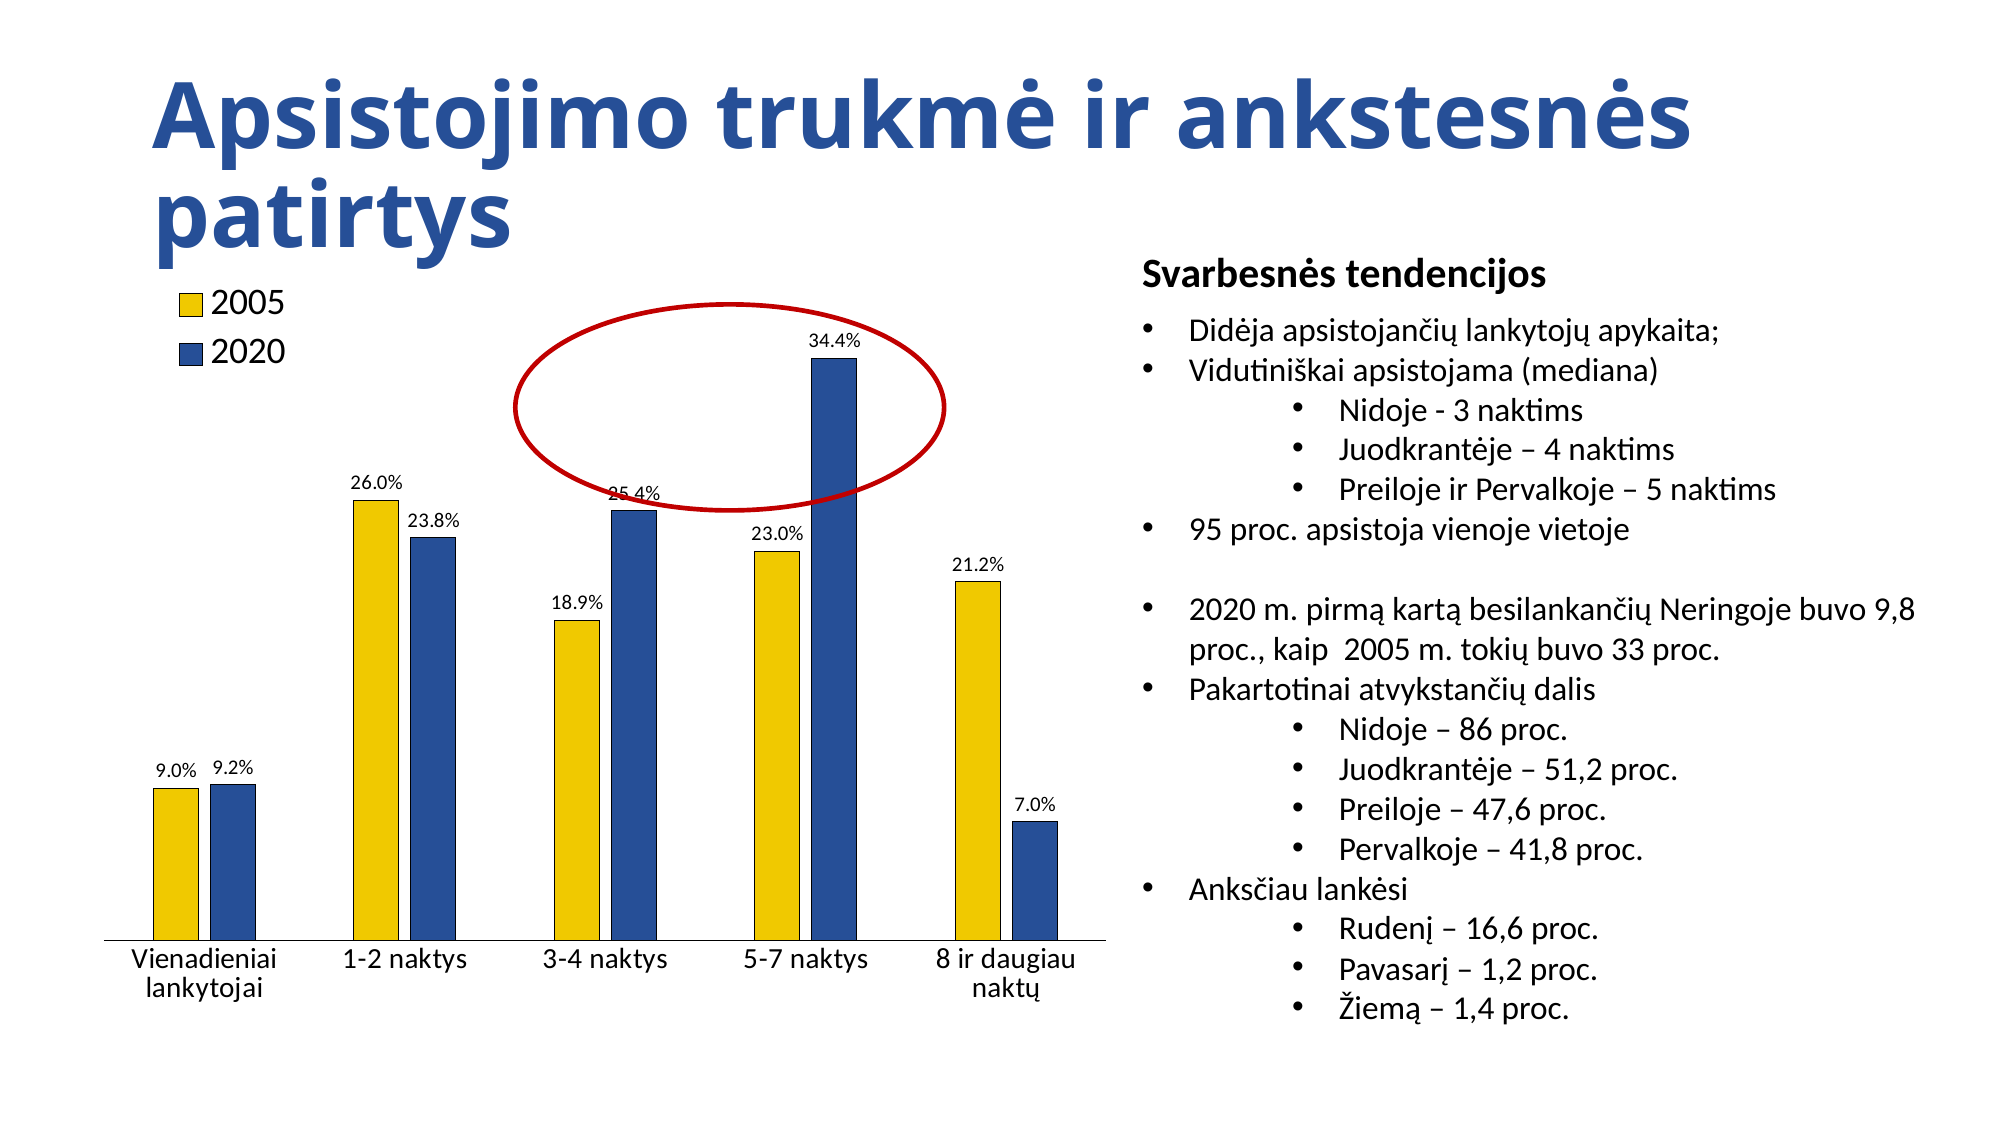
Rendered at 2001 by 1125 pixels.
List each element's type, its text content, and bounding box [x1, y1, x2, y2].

title Apsistojimo trukmė ir ankstesnės patirtys [137, 59, 1863, 246]
text_box Svarbesnės tendencijos Didėja apsistojančių lankytojų apykaita; Vidutiniškai apsistojama (mediana) Nidoje - 3 naktims Juodkrantėje – 4 naktims Preiloje ir Pervalkoje – 5 naktims 95 proc. apsistoja vienoje vietoje 2020 m. pirmą kartą besilankančių Neringoje buvo 9,8 proc., kaip 2005 m. tokių buvo 33 proc. Pakartotinai atvykstančių dalis Nidoje – 86 proc. Juodkrantėje – 51,2 proc. Preiloje – 47,6 proc. Pervalkoje – 41,8 proc. Anksčiau lankėsi Rudenį – 16,6 proc. Pavasarį – 1,2 proc. Žiemą – 1,4 proc. [1127, 237, 1981, 1079]
chart [82, 246, 1128, 1087]
